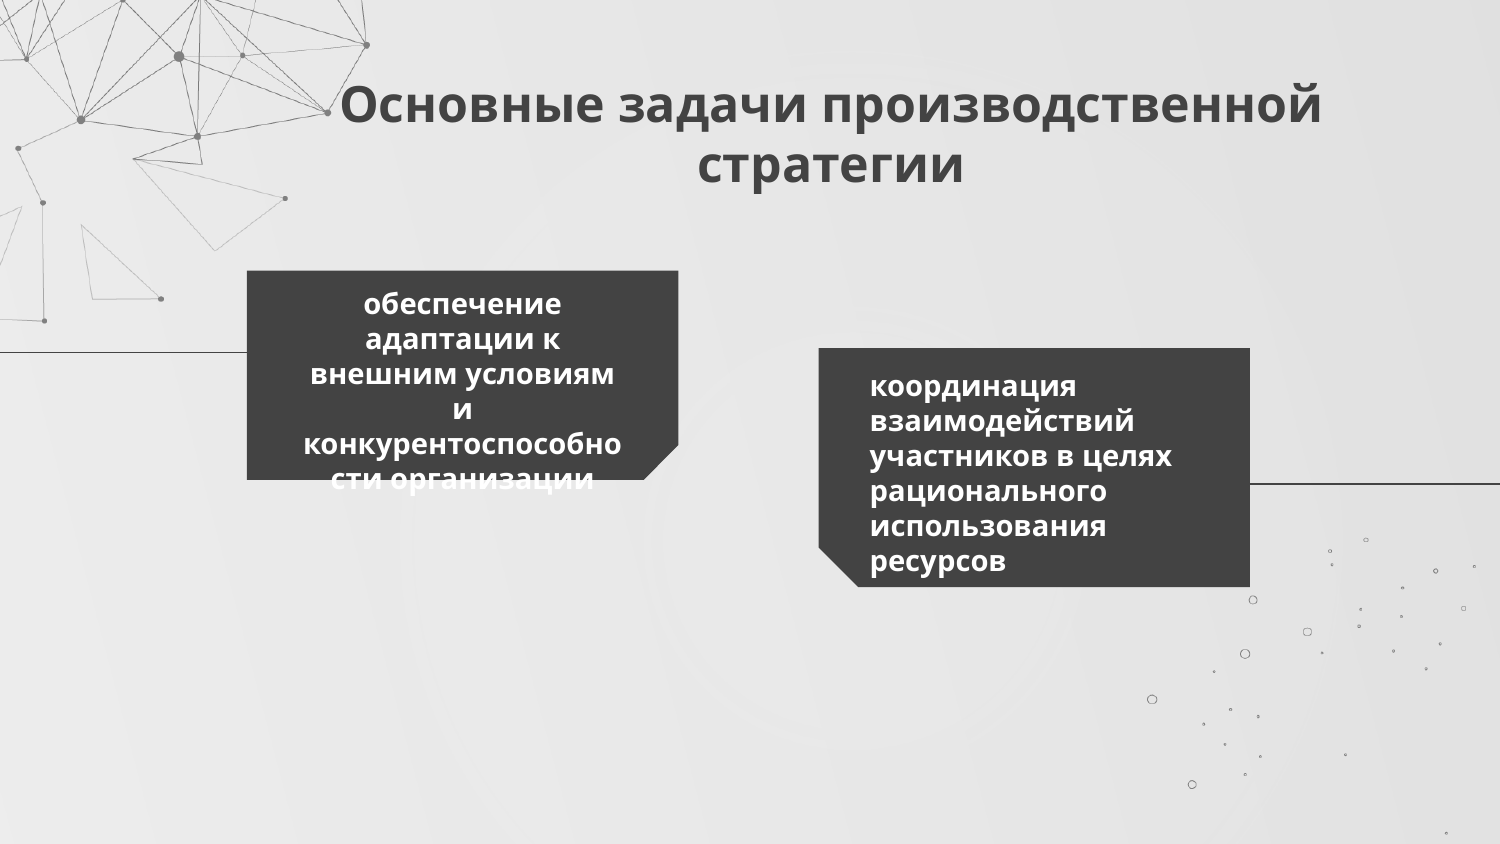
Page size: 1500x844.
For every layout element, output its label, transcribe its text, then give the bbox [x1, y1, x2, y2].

text_box [246, 270, 679, 480]
text_box [818, 348, 1250, 588]
picture [0, 0, 1500, 844]
title Основные задачи производственной стратегии [322, 57, 1341, 214]
subtitle координация взаимодействий участников в целях рационального использования ресурсов [854, 352, 1209, 517]
subtitle обеспечение адаптации к внешним условиям и конкурентоспособности организации [285, 270, 640, 436]
